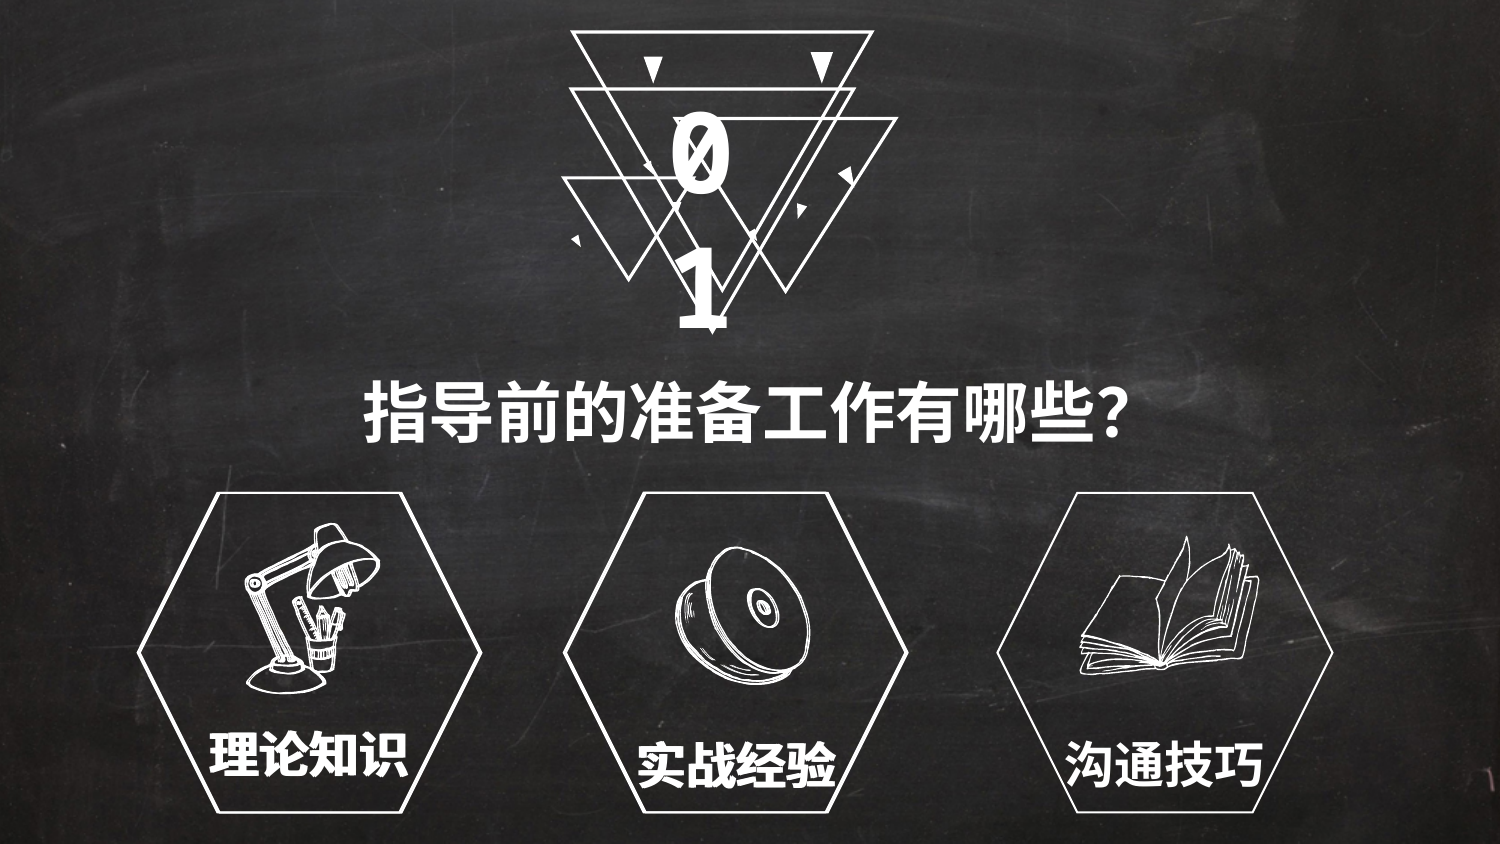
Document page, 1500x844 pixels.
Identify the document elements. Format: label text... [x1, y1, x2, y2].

picture [0, 0, 1500, 844]
text_box 指导前的准备工作有哪些？ [337, 362, 1188, 458]
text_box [997, 492, 1333, 813]
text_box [133, 492, 486, 813]
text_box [563, 492, 908, 813]
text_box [563, 31, 896, 332]
